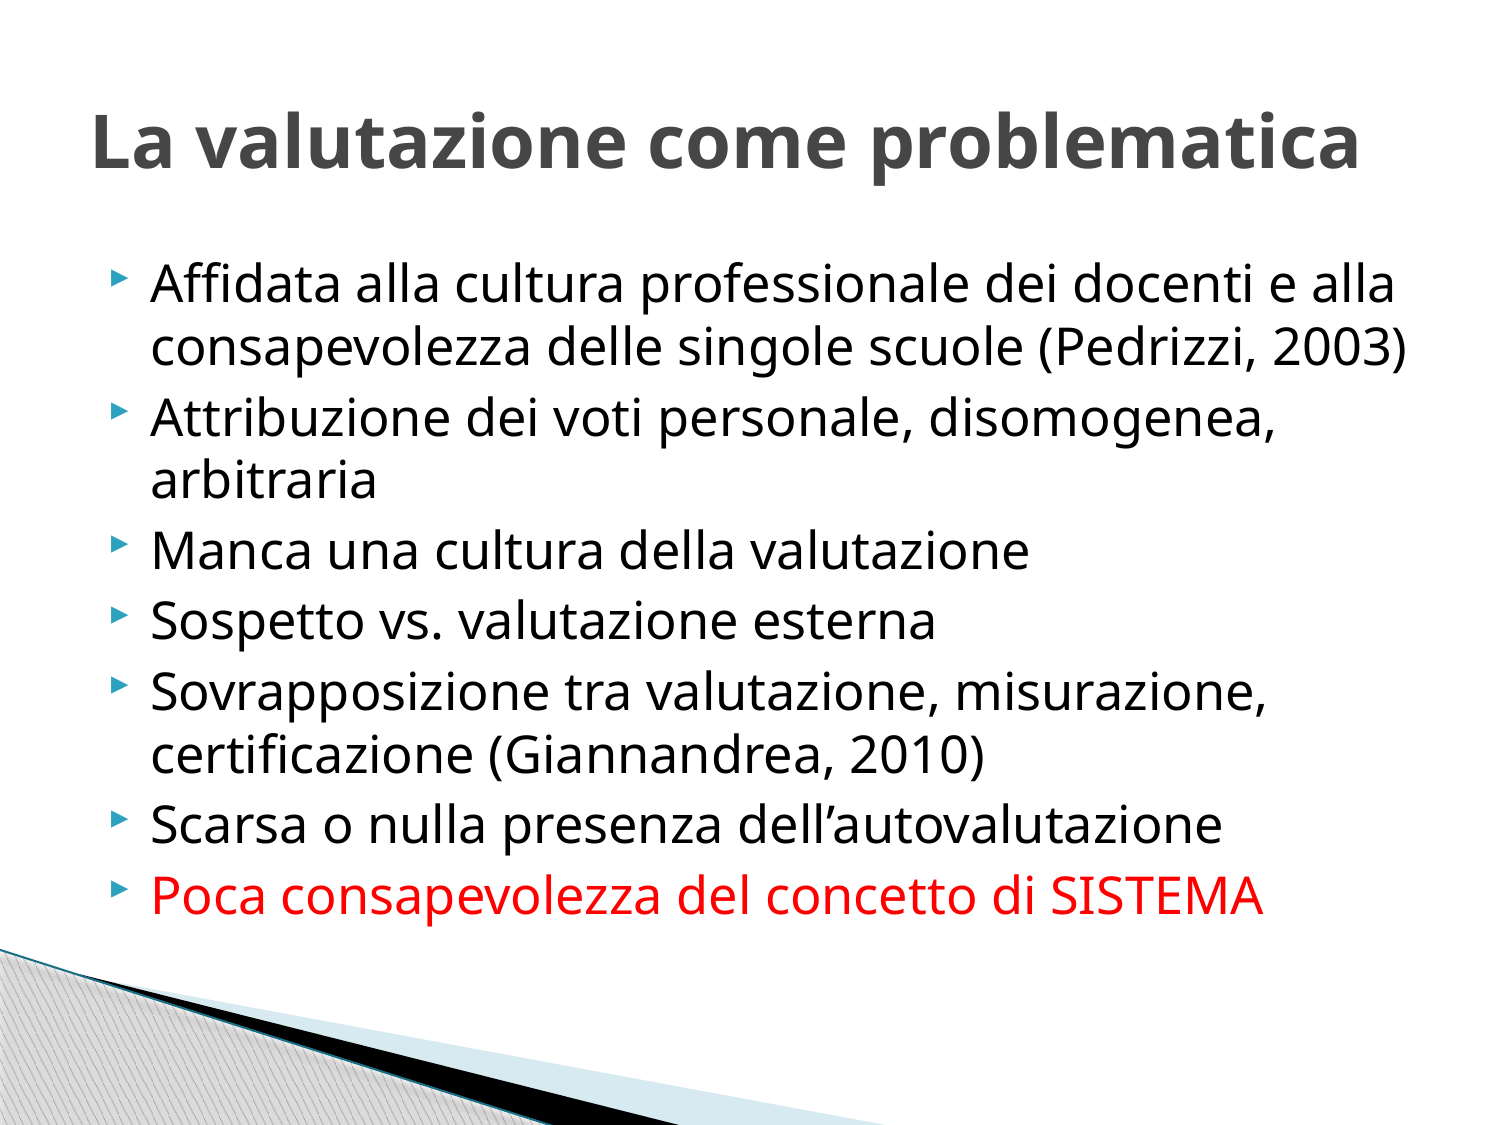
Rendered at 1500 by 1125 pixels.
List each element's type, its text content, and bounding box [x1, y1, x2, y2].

title La valutazione come problematica [75, 45, 1425, 233]
list Affidata alla cultura professionale dei docenti e alla consapevolezza delle singole scuole (Pedrizzi, 2003) Attribuzione dei voti personale, disomogenea, arbitraria Manca una cultura della valutazione Sospetto vs. valutazione esterna Sovrapposizione tra valutazione, misurazione, certificazione (Giannandrea, 2010) Scarsa o nulla presenza dell’autovalutazione Poca consapevolezza del concetto di SISTEMA [74, 242, 1426, 986]
